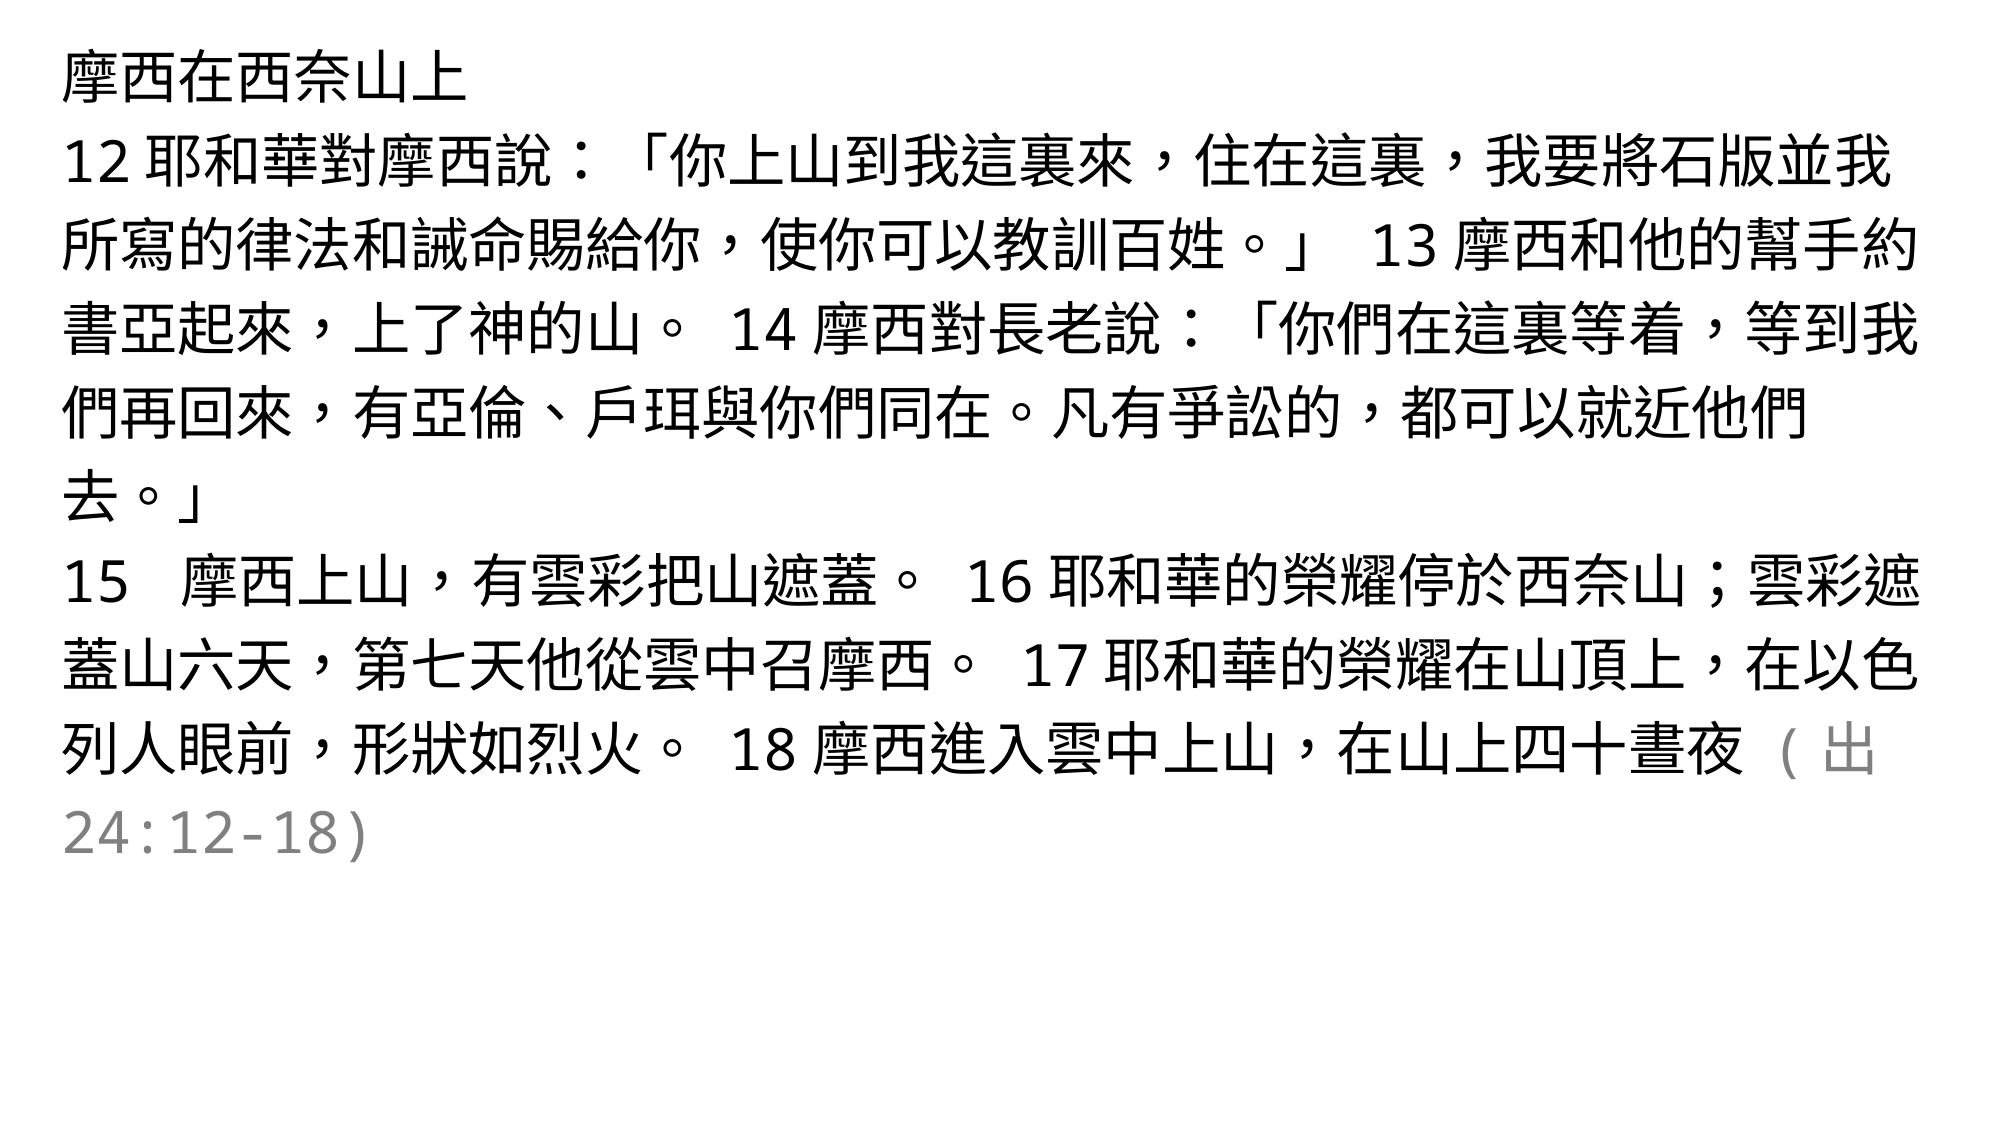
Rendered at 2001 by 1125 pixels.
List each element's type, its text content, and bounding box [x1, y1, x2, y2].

text_box 摩西在西奈山上 12耶和華對摩西說：「你上山到我這裏來，住在這裏，我要將石版並我所寫的律法和誡命賜給你，使你可以教訓百姓。」 13摩西和他的幫手約書亞起來，上了神的山。 14摩西對長老說：「你們在這裏等着，等到我們再回來，有亞倫、戶珥與你們同在。凡有爭訟的，都可以就近他們去。」 15 摩西上山，有雲彩把山遮蓋。 16耶和華的榮耀停於西奈山；雲彩遮蓋山六天，第七天他從雲中召摩西。 17耶和華的榮耀在山頂上，在以色列人眼前，形狀如烈火。 18摩西進入雲中上山，在山上四十晝夜 (出24:12-18) [46, 18, 1945, 873]
